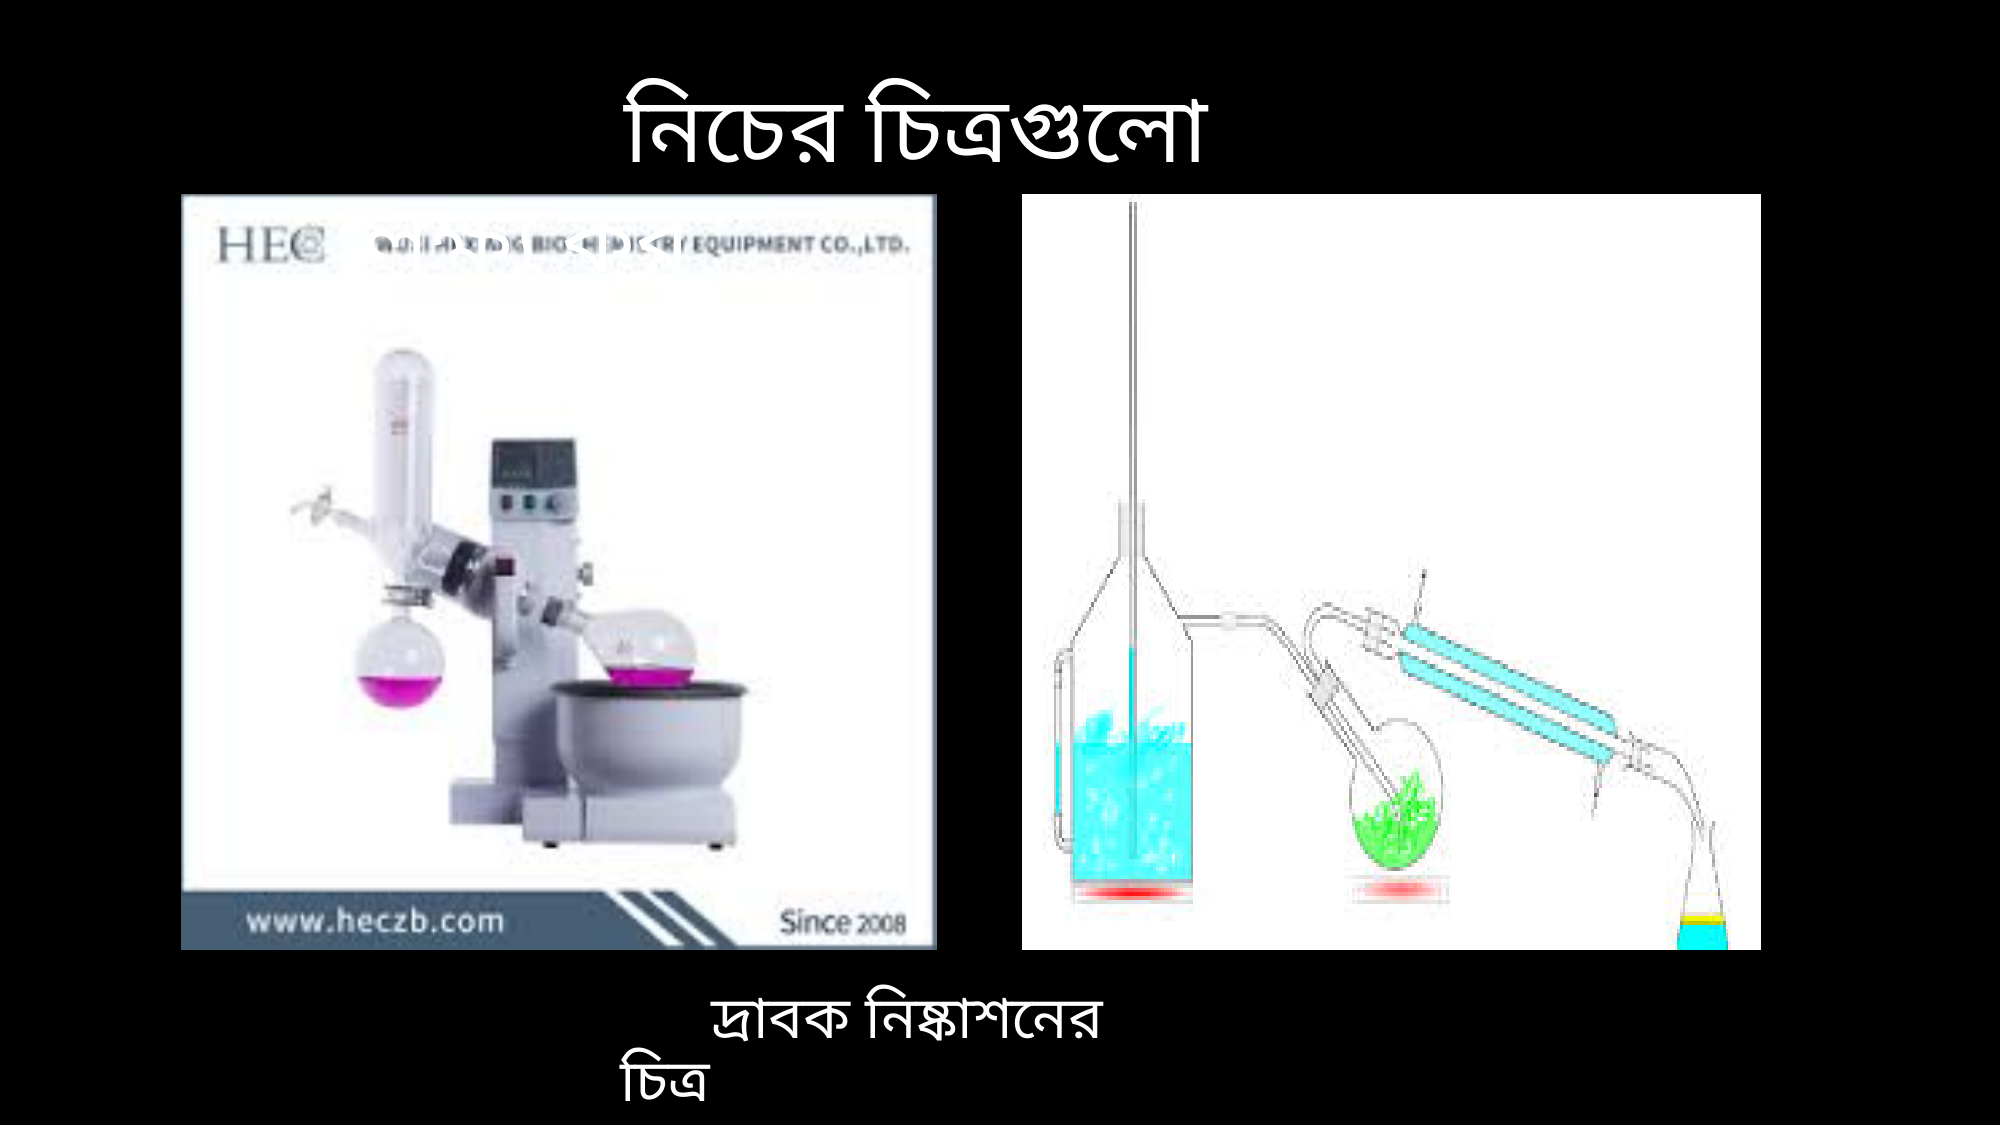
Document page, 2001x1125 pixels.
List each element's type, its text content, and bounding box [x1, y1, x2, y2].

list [181, 194, 937, 950]
text_box নিচের চিত্রগুলো লক্ষ্য কর [348, 63, 1360, 299]
text_box দ্রাবক নিষ্কাশনের চিত্র [605, 980, 1198, 1122]
title [137, 57, 1863, 163]
picture [1022, 194, 1761, 950]
